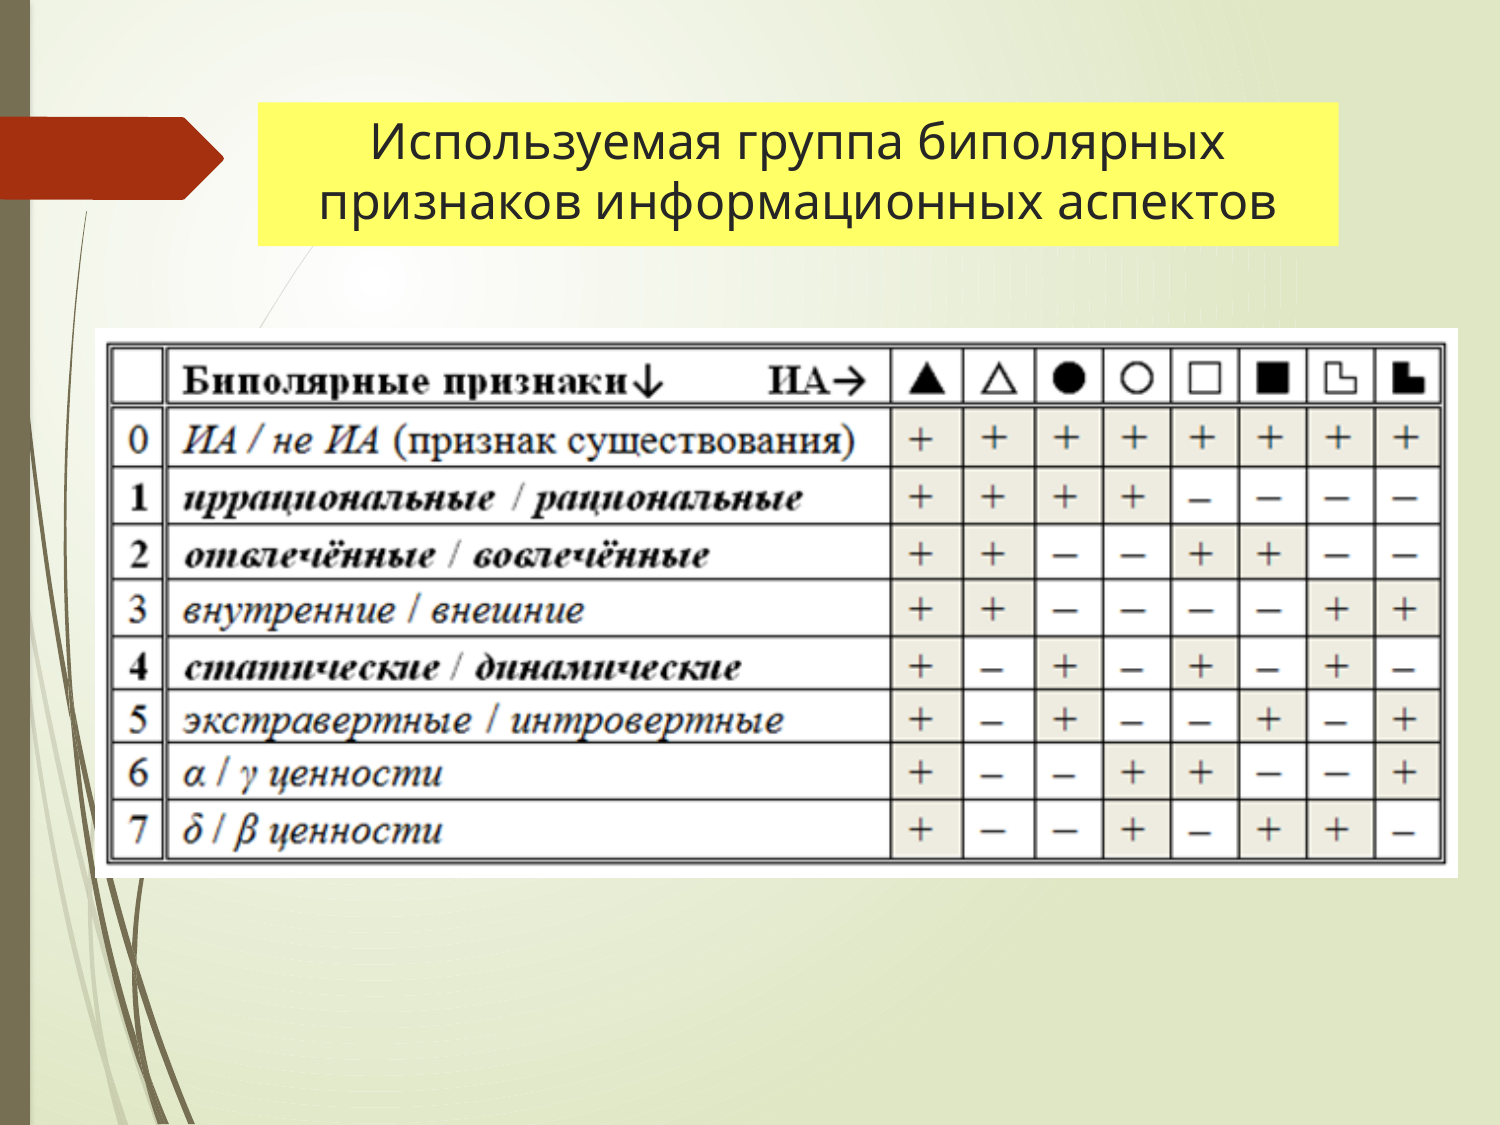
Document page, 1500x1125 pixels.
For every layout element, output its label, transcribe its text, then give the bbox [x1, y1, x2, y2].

title Используемая группа биполярных признаков информационных аспектов [257, 102, 1339, 247]
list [95, 327, 1458, 879]
